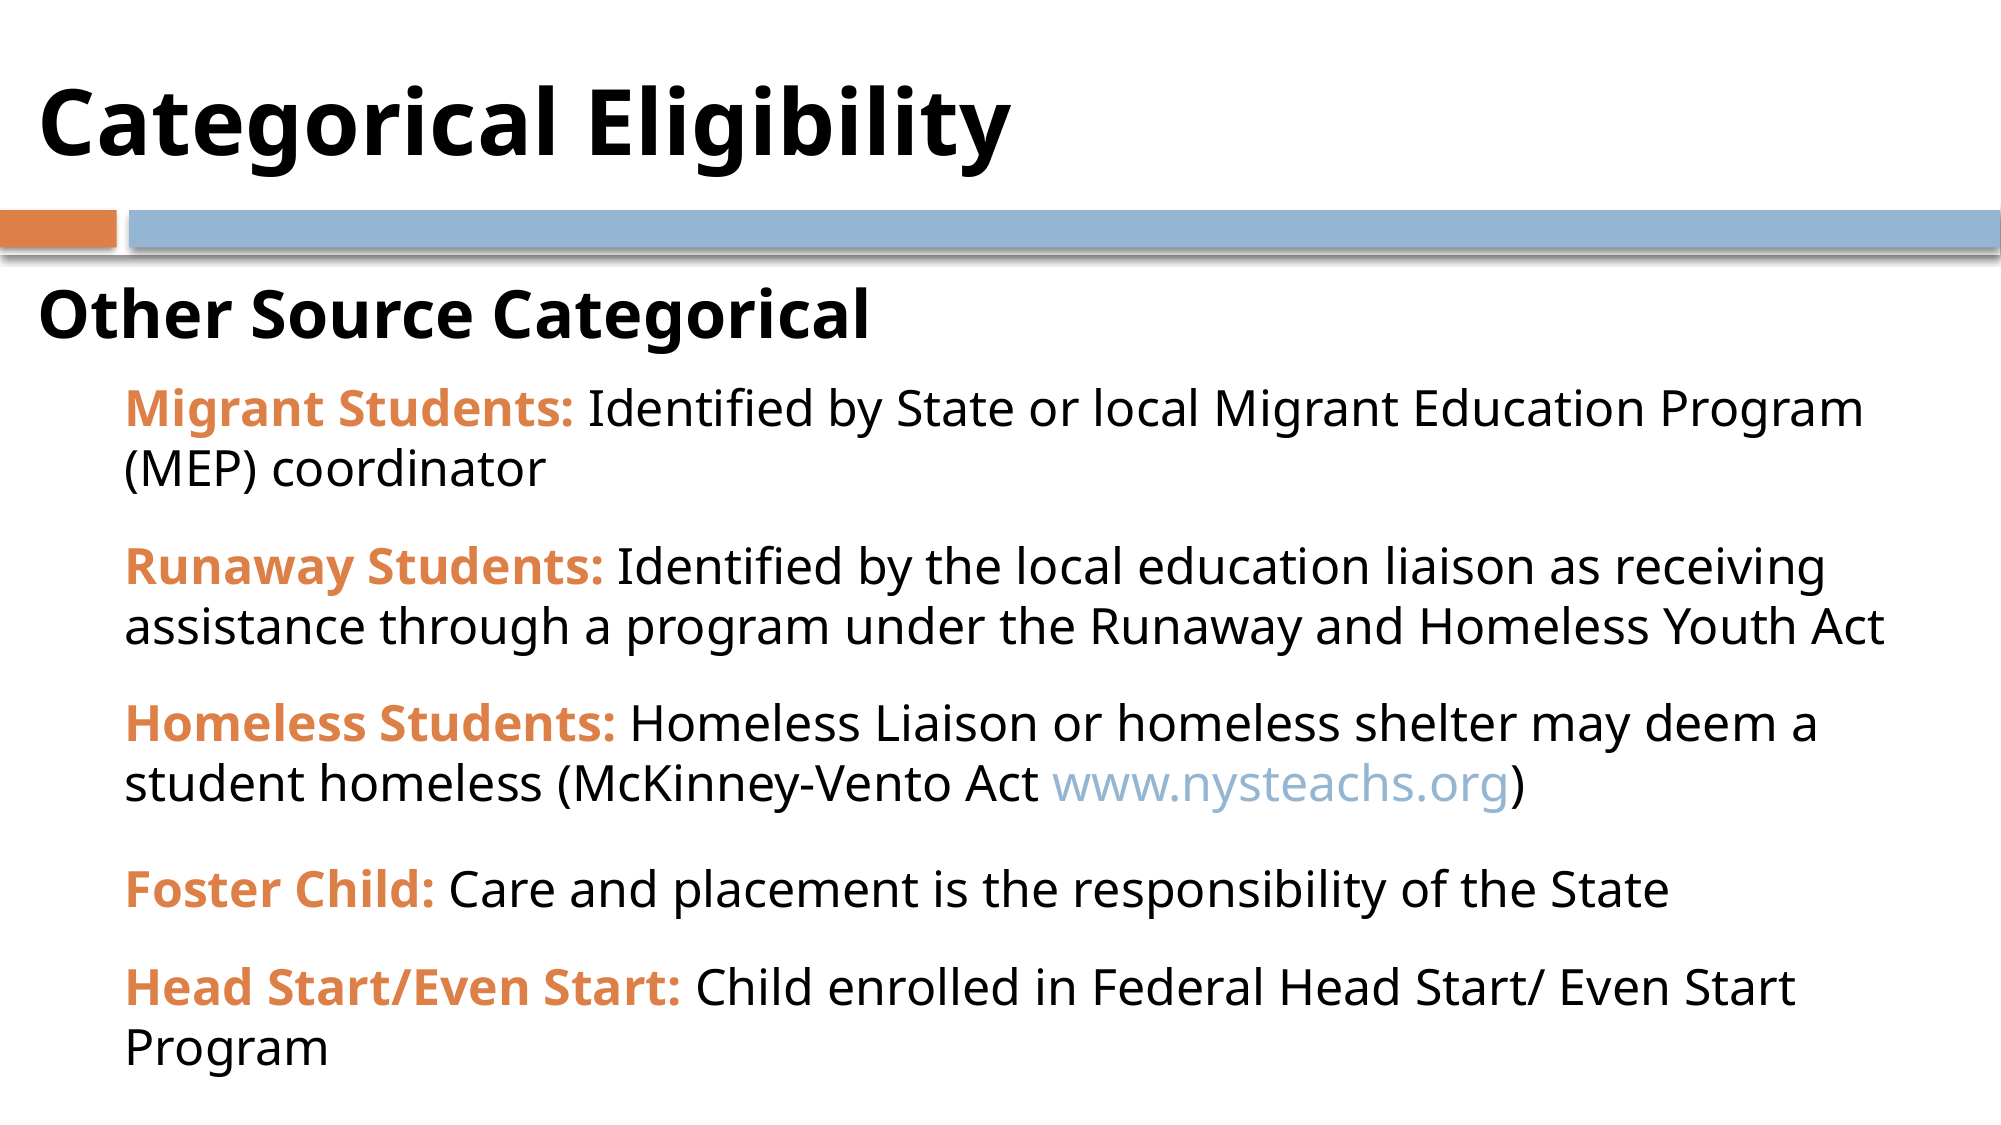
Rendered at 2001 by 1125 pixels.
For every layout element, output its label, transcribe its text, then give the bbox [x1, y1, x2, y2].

text_box Migrant Students: Identified by State or local Migrant Education Program (MEP) coordinator Runaway Students: Identified by the local education liaison as receiving assistance through a program under the Runaway and Homeless Youth Act Homeless Students: Homeless Liaison or homeless shelter may deem a student homeless (McKinney-Vento Act www.nysteachs.org) Foster Child: Care and placement is the responsibility of the State Head Start/Even Start: Child enrolled in Federal Head Start/ Even Start Program [110, 369, 1977, 1083]
text_box Other Source Categorical [22, 264, 1977, 360]
title Categorical Eligibility [22, 37, 1034, 200]
